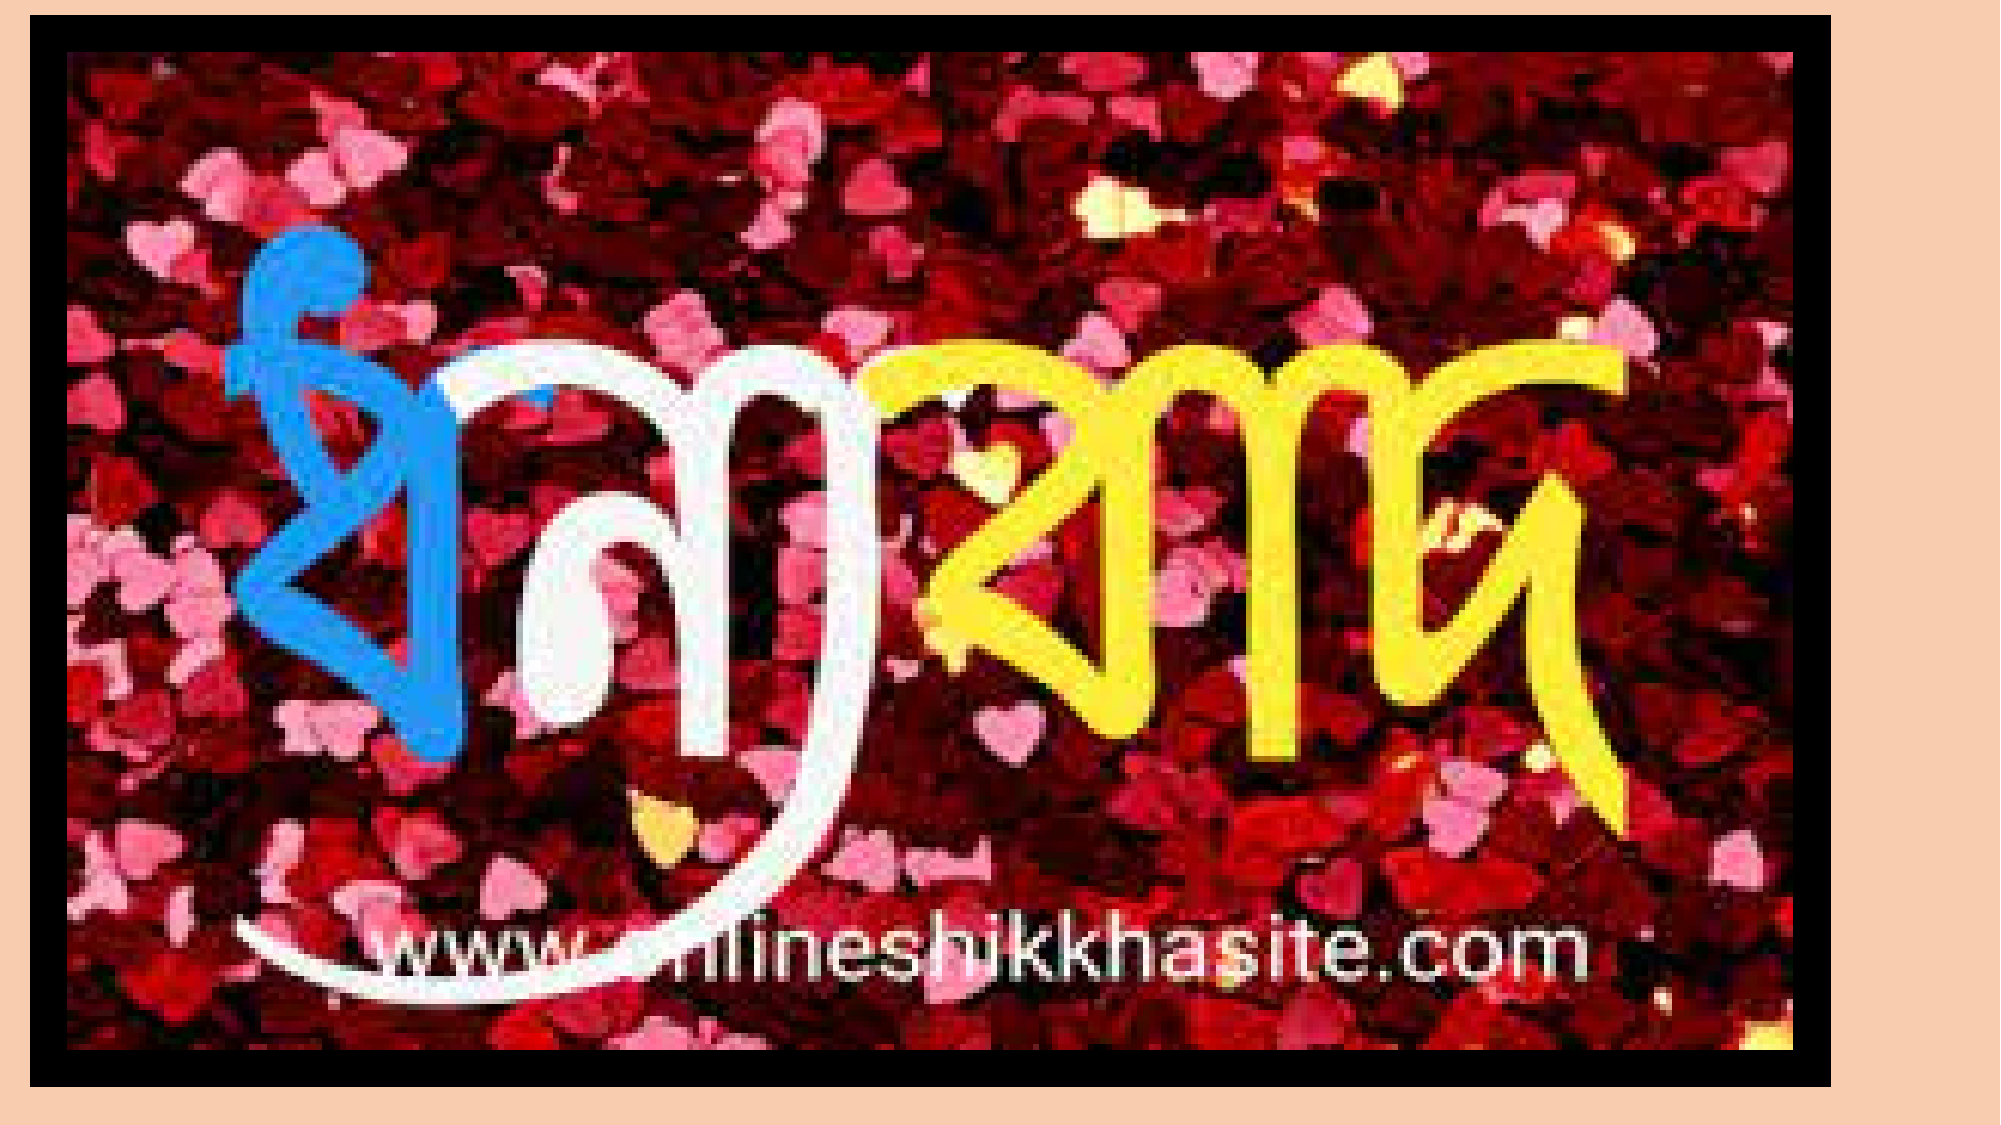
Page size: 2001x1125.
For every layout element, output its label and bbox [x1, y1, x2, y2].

picture [67, 52, 1794, 1050]
